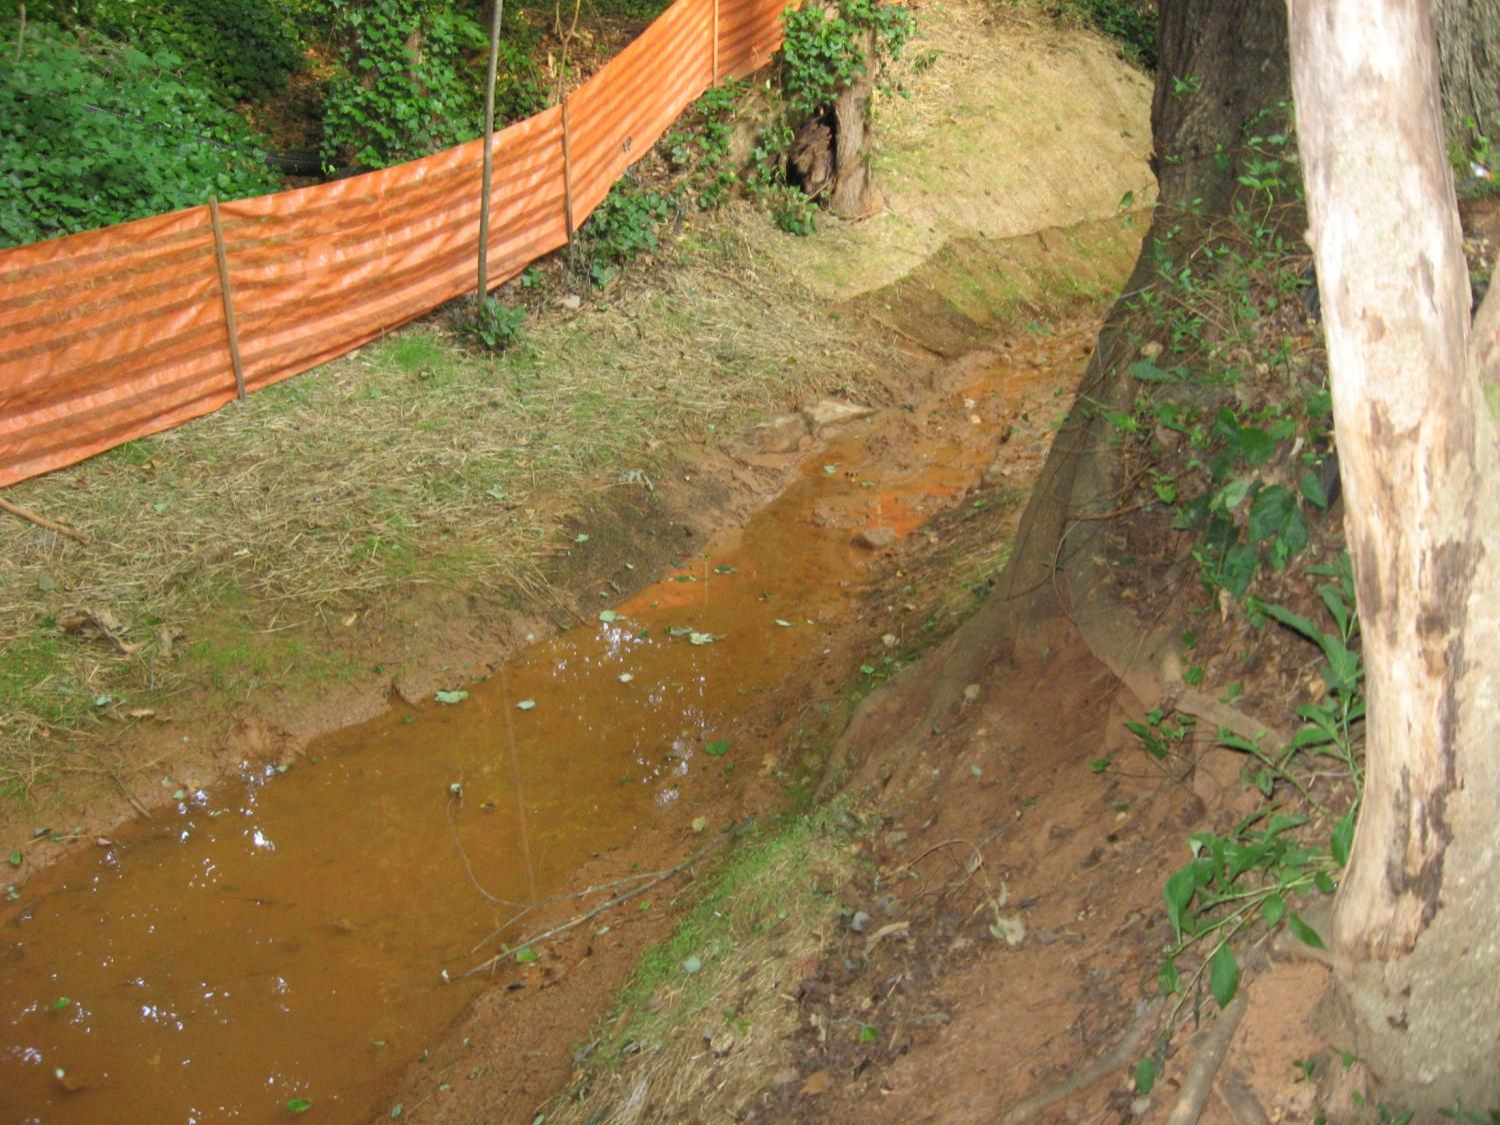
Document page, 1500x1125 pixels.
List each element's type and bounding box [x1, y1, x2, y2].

list [0, 0, 1500, 1125]
